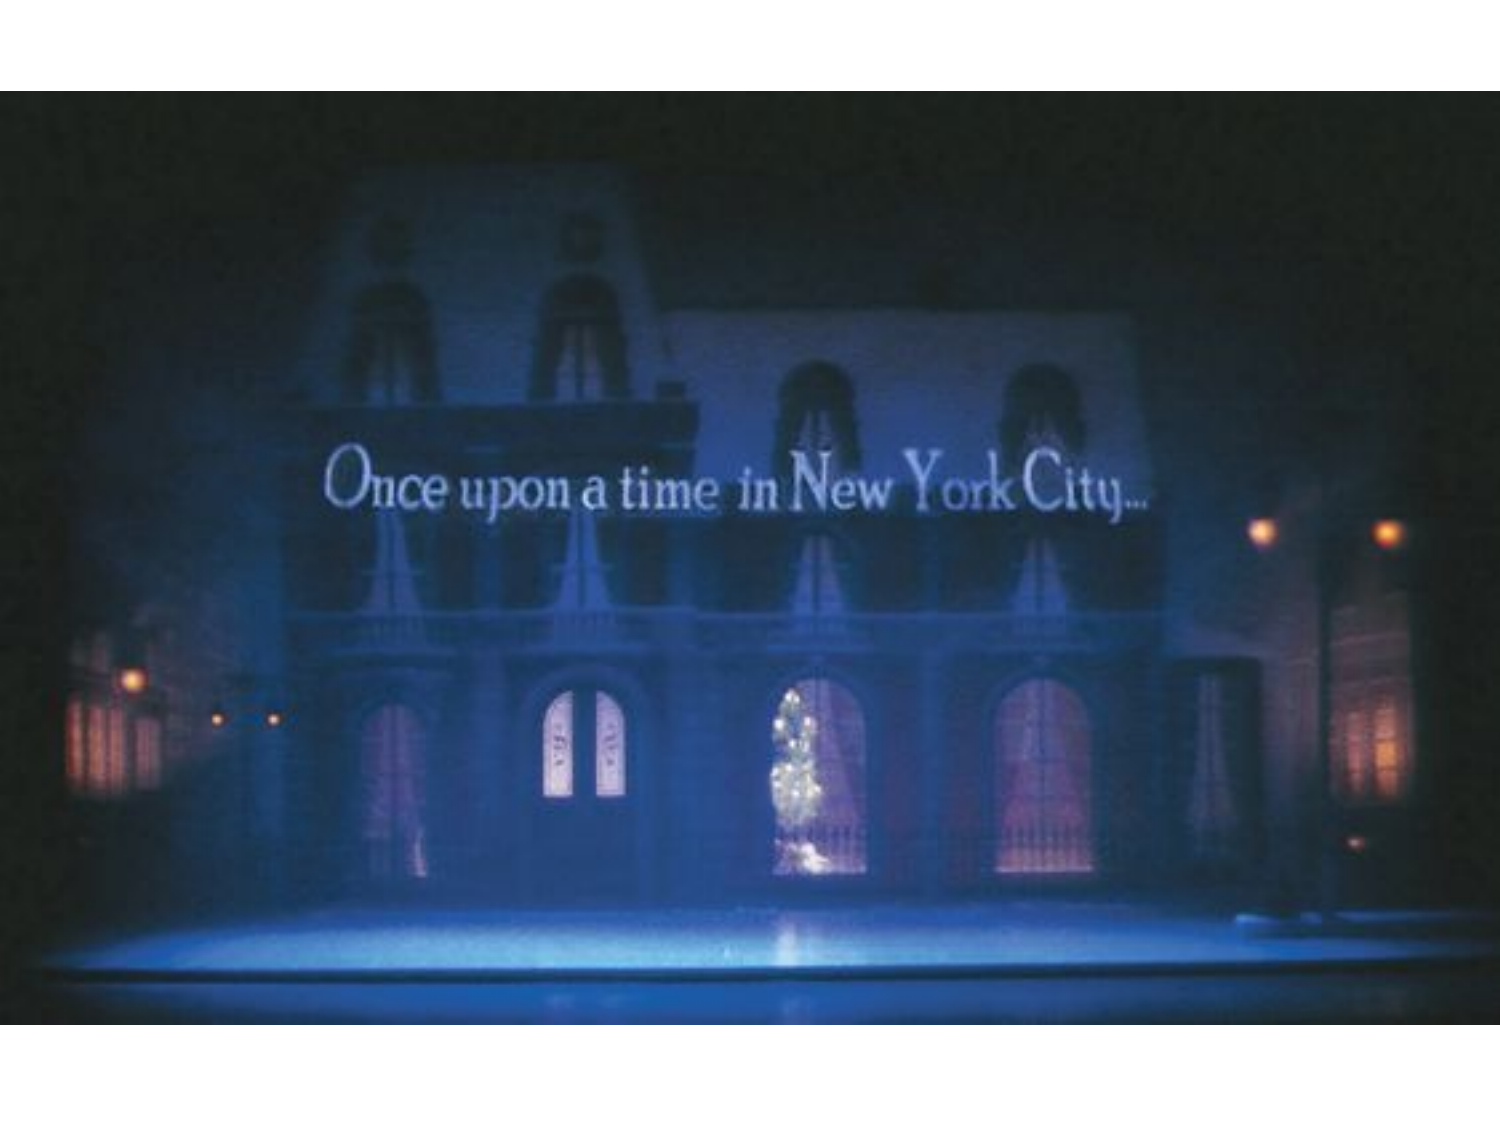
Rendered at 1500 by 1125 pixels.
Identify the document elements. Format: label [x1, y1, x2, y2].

picture [0, 91, 1500, 1025]
